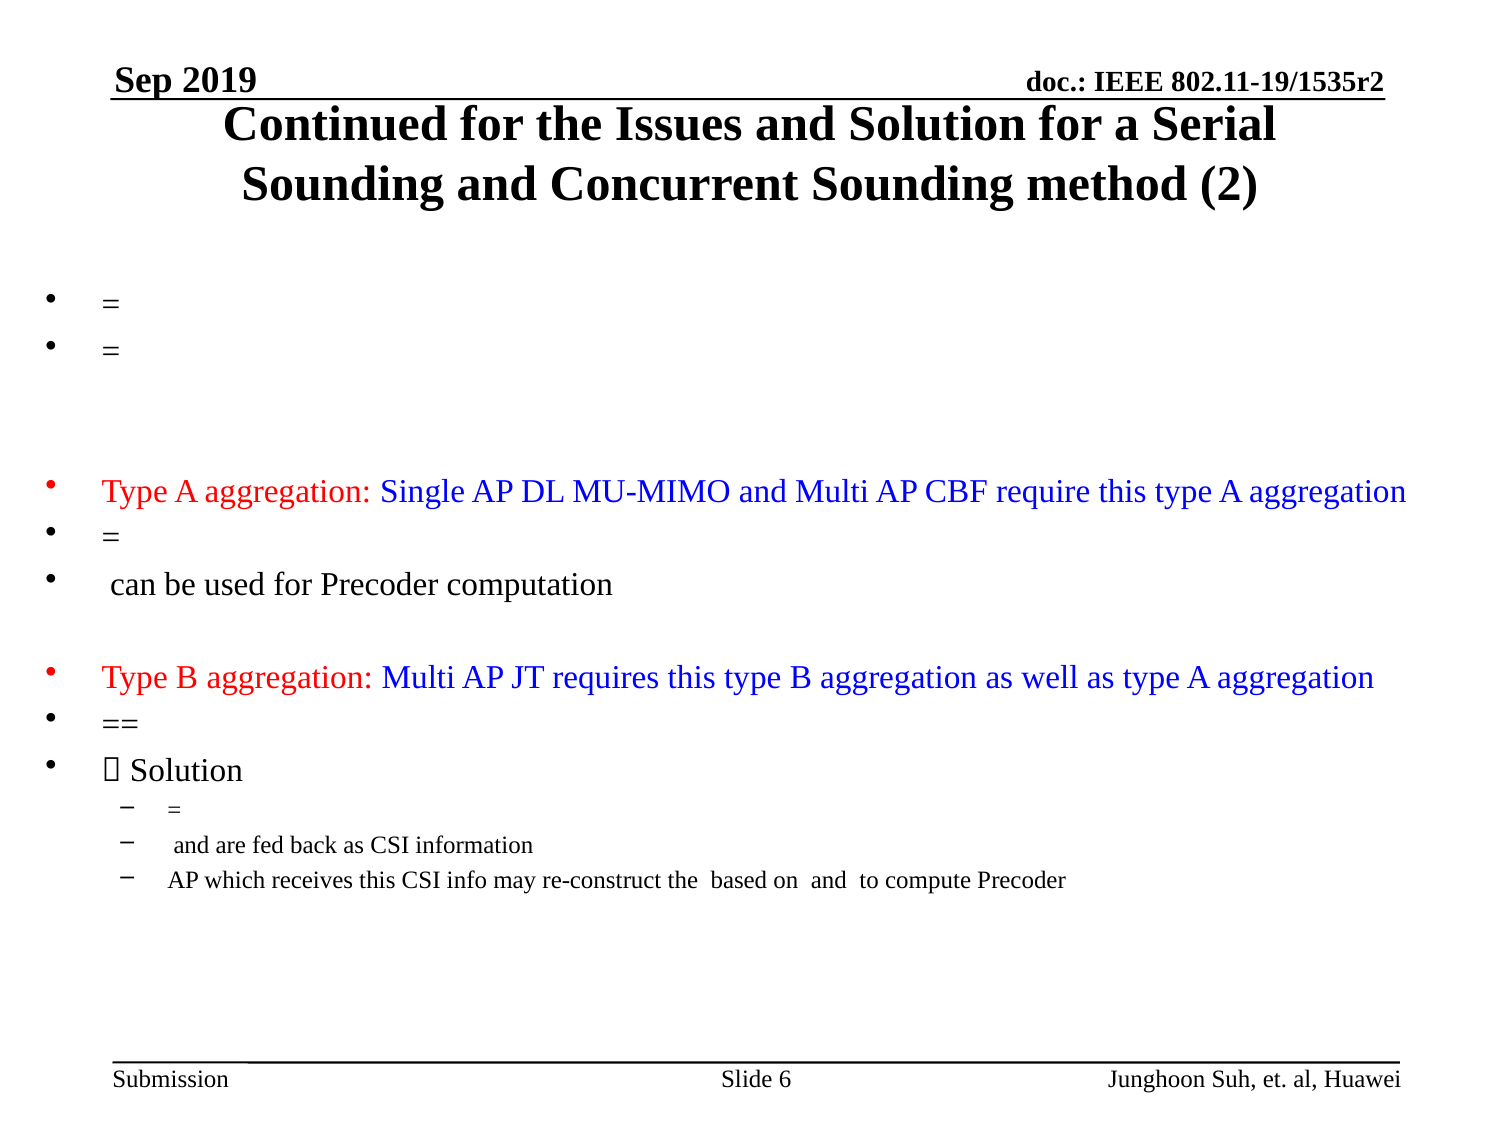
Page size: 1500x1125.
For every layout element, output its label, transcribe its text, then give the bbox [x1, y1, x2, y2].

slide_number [114, 54, 265, 101]
slide_number Slide 6 [712, 1061, 800, 1093]
footer Junghoon Suh, et. al, Huawei [1104, 1061, 1402, 1093]
title Continued for the Issues and Solution for a Serial Sounding and Concurrent Sounding method (2) [112, 99, 1388, 200]
